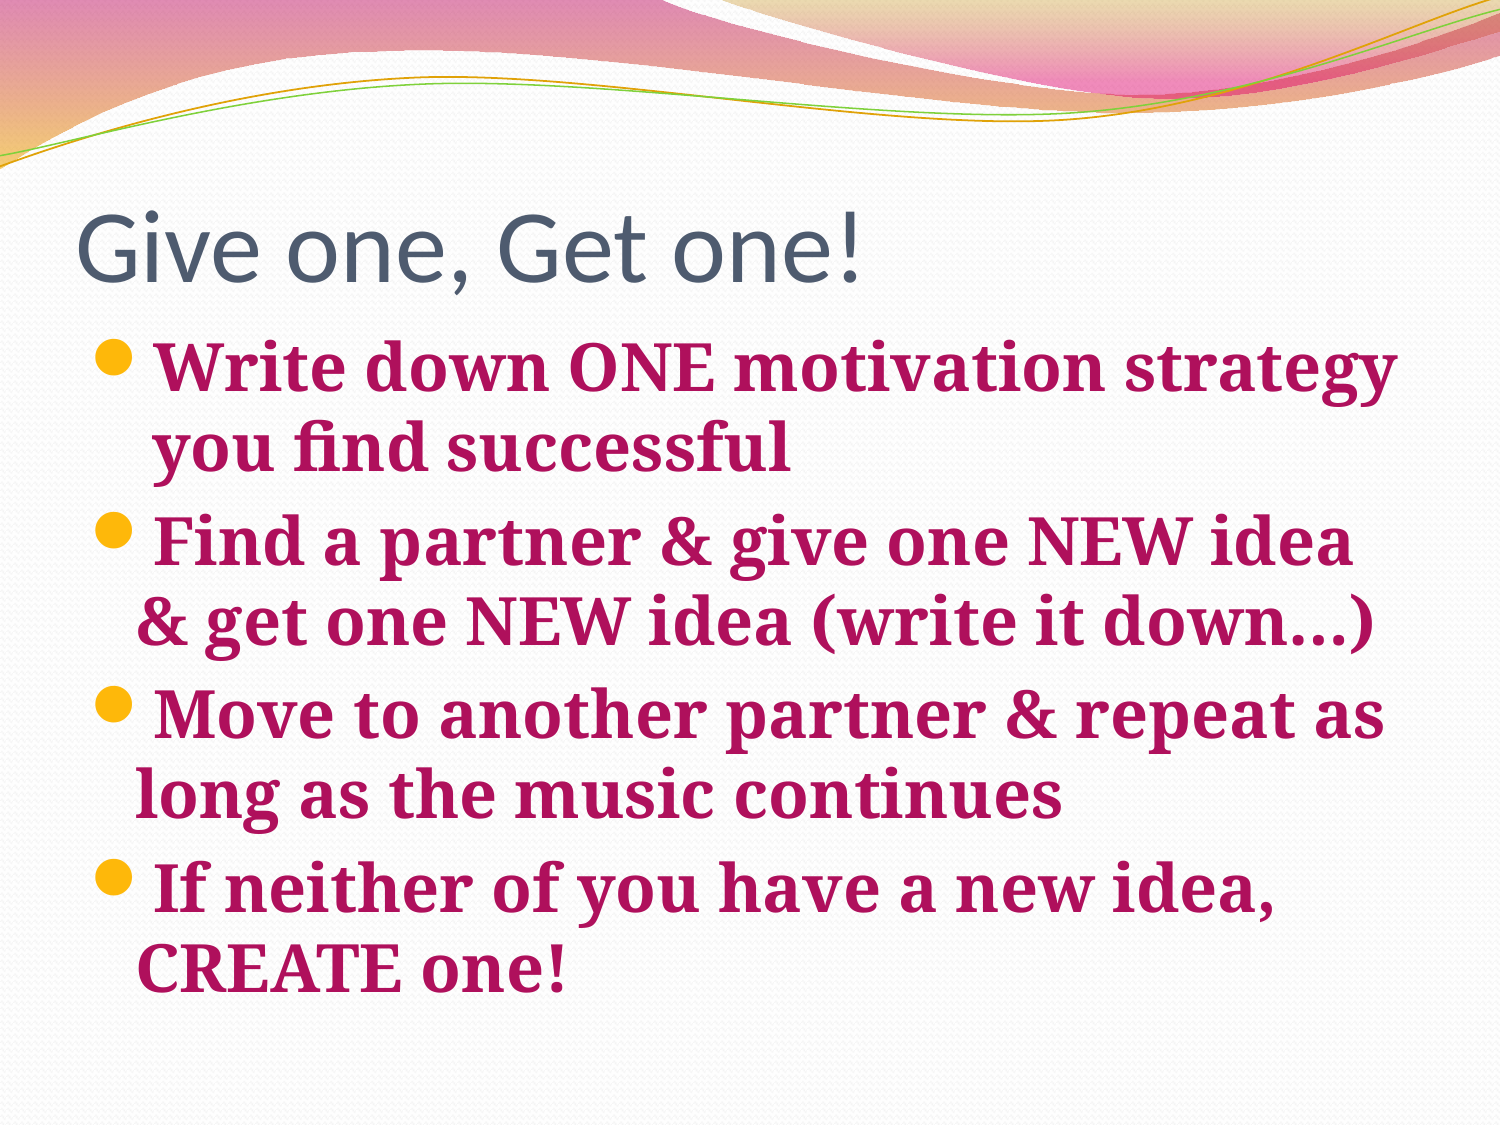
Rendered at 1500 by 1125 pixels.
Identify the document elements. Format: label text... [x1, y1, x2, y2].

title Give one, Get one! [75, 115, 1425, 304]
list Write down ONE motivation strategy you find successful Find a partner & give one NEW idea & get one NEW idea (write it down…) Move to another partner & repeat as long as the music continues If neither of you have a new idea, CREATE one! [75, 317, 1425, 1038]
